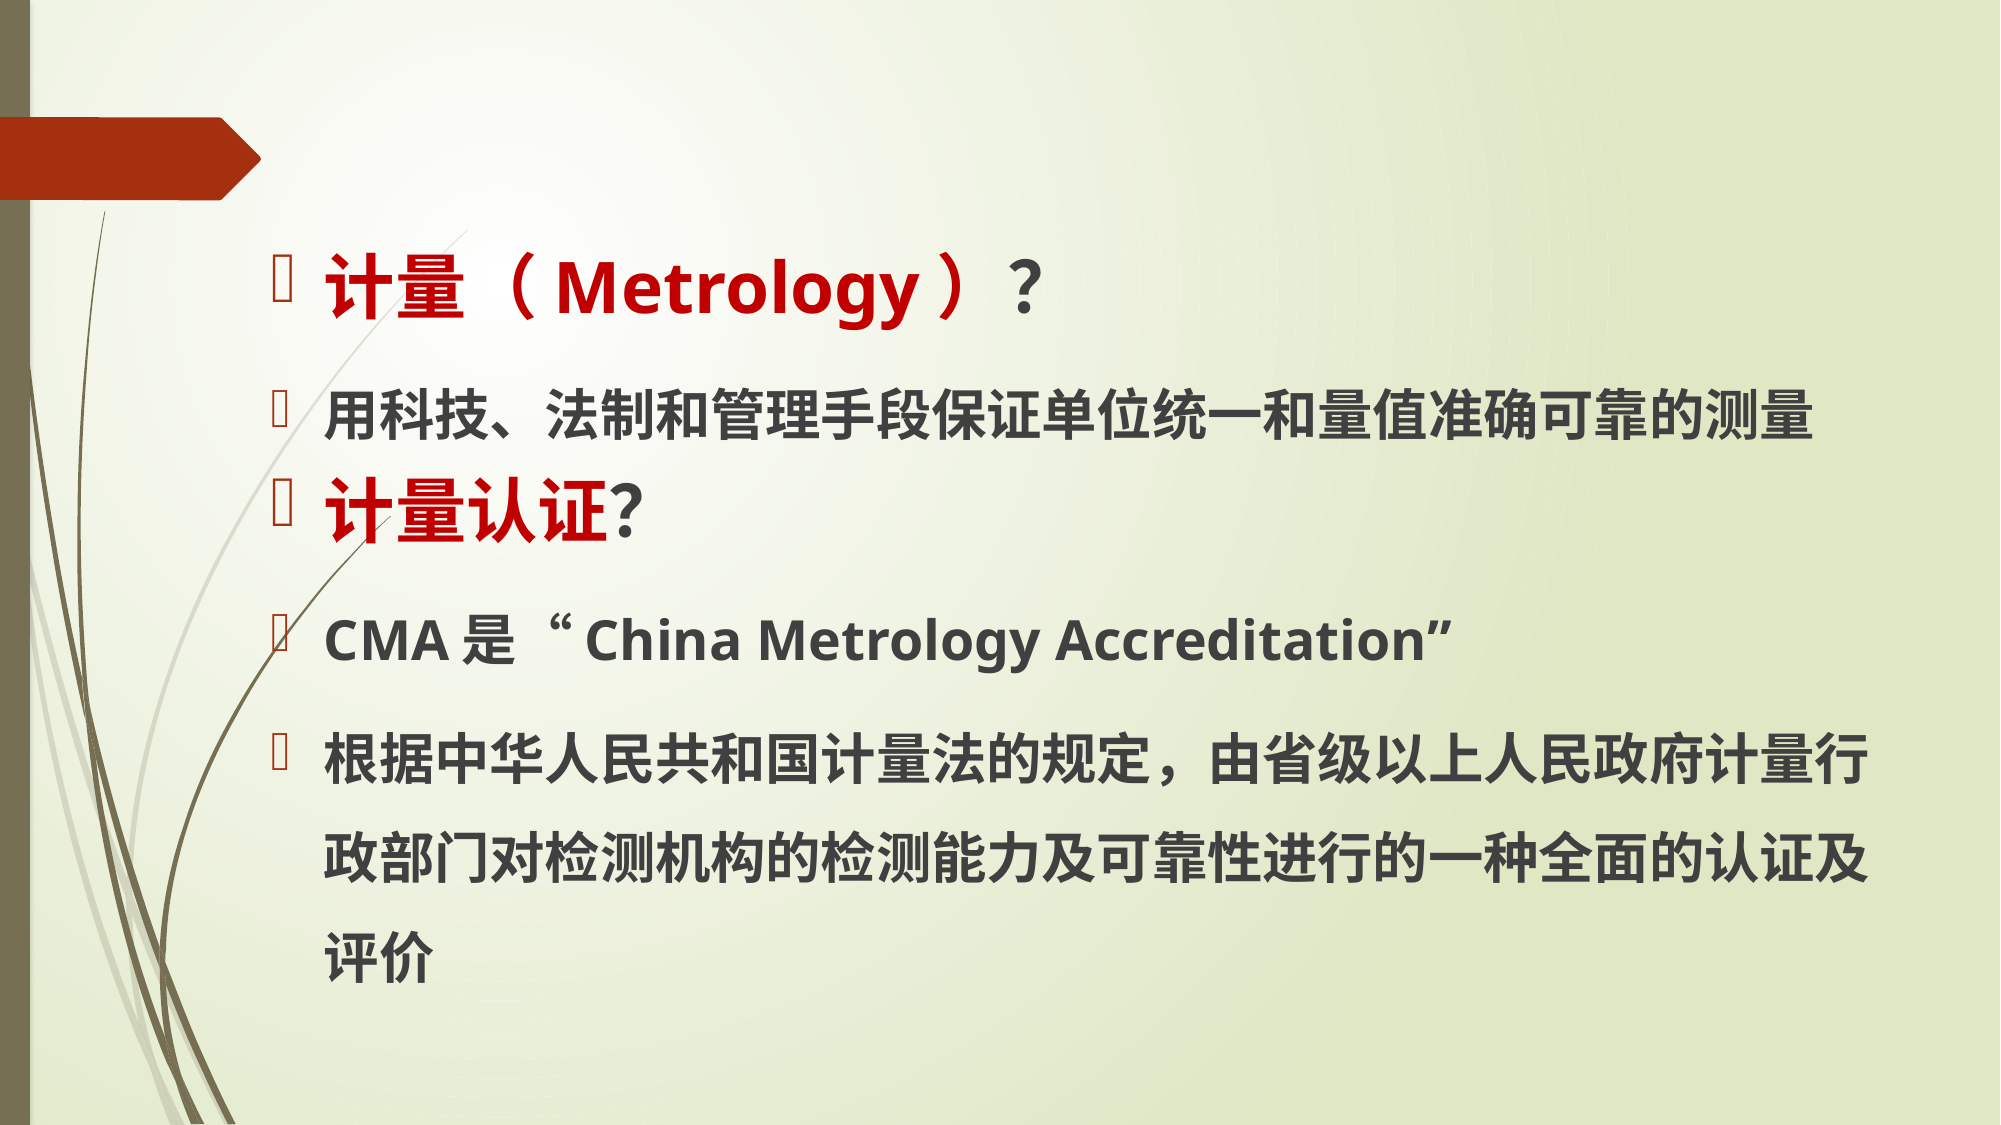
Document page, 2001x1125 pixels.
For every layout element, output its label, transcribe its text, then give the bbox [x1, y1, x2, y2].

list 计量（Metrology）？ 用科技、法制和管理手段保证单位统一和量值准确可靠的测量 计量认证？ CMA是“China Metrology Accreditation” 根据中华人民共和国计量法的规定，由省级以上人民政府计量行政部门对检测机构的检测能力及可靠性进行的一种全面的认证及评价 [255, 234, 1929, 1002]
